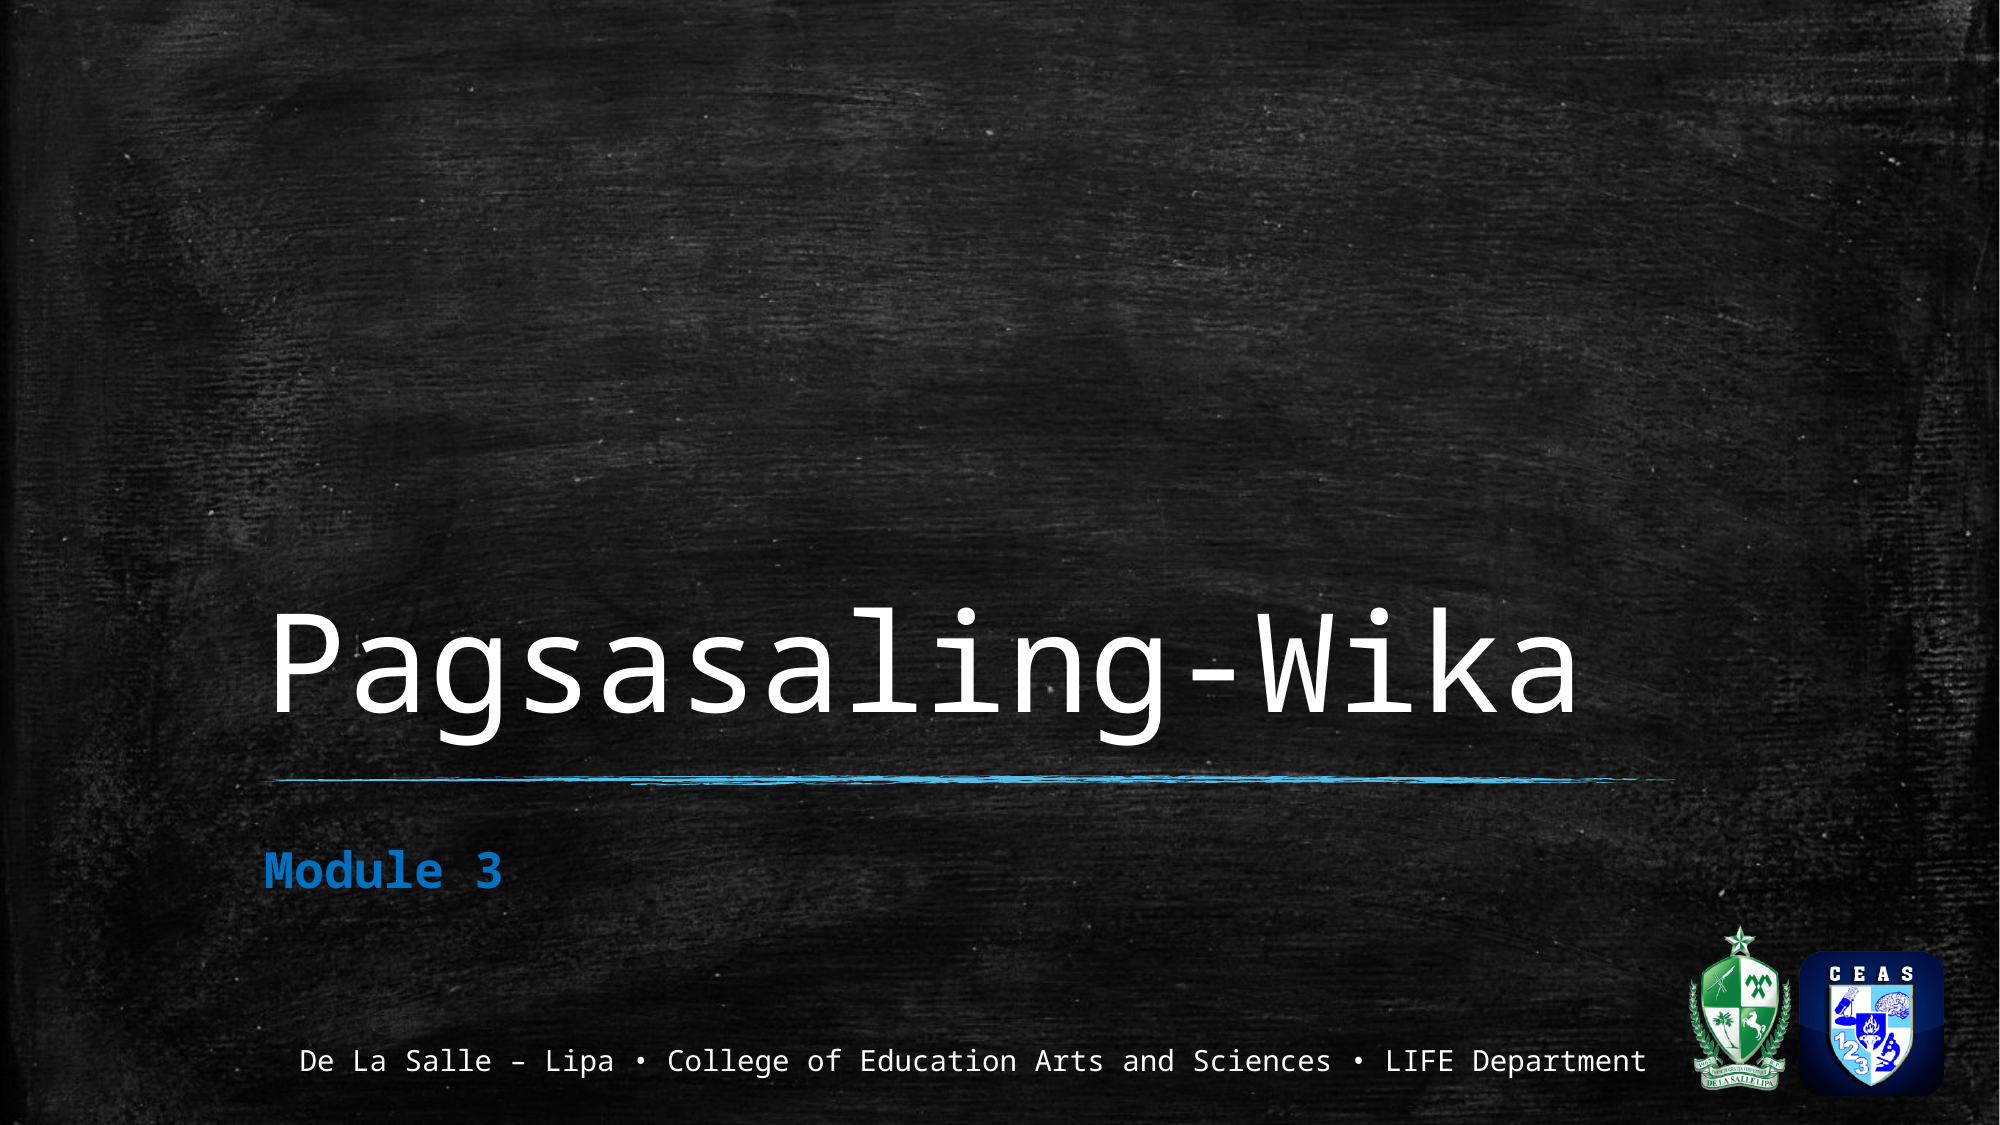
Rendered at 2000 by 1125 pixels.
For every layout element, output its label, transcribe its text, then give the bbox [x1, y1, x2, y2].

subtitle Module 3 [249, 837, 1750, 1013]
title Pagsasaling-Wika [249, 312, 1750, 750]
text_box De La Salle – Lipa • College of Education Arts and Sciences • LIFE Department [124, 1034, 1656, 1085]
picture [1656, 924, 1944, 1096]
